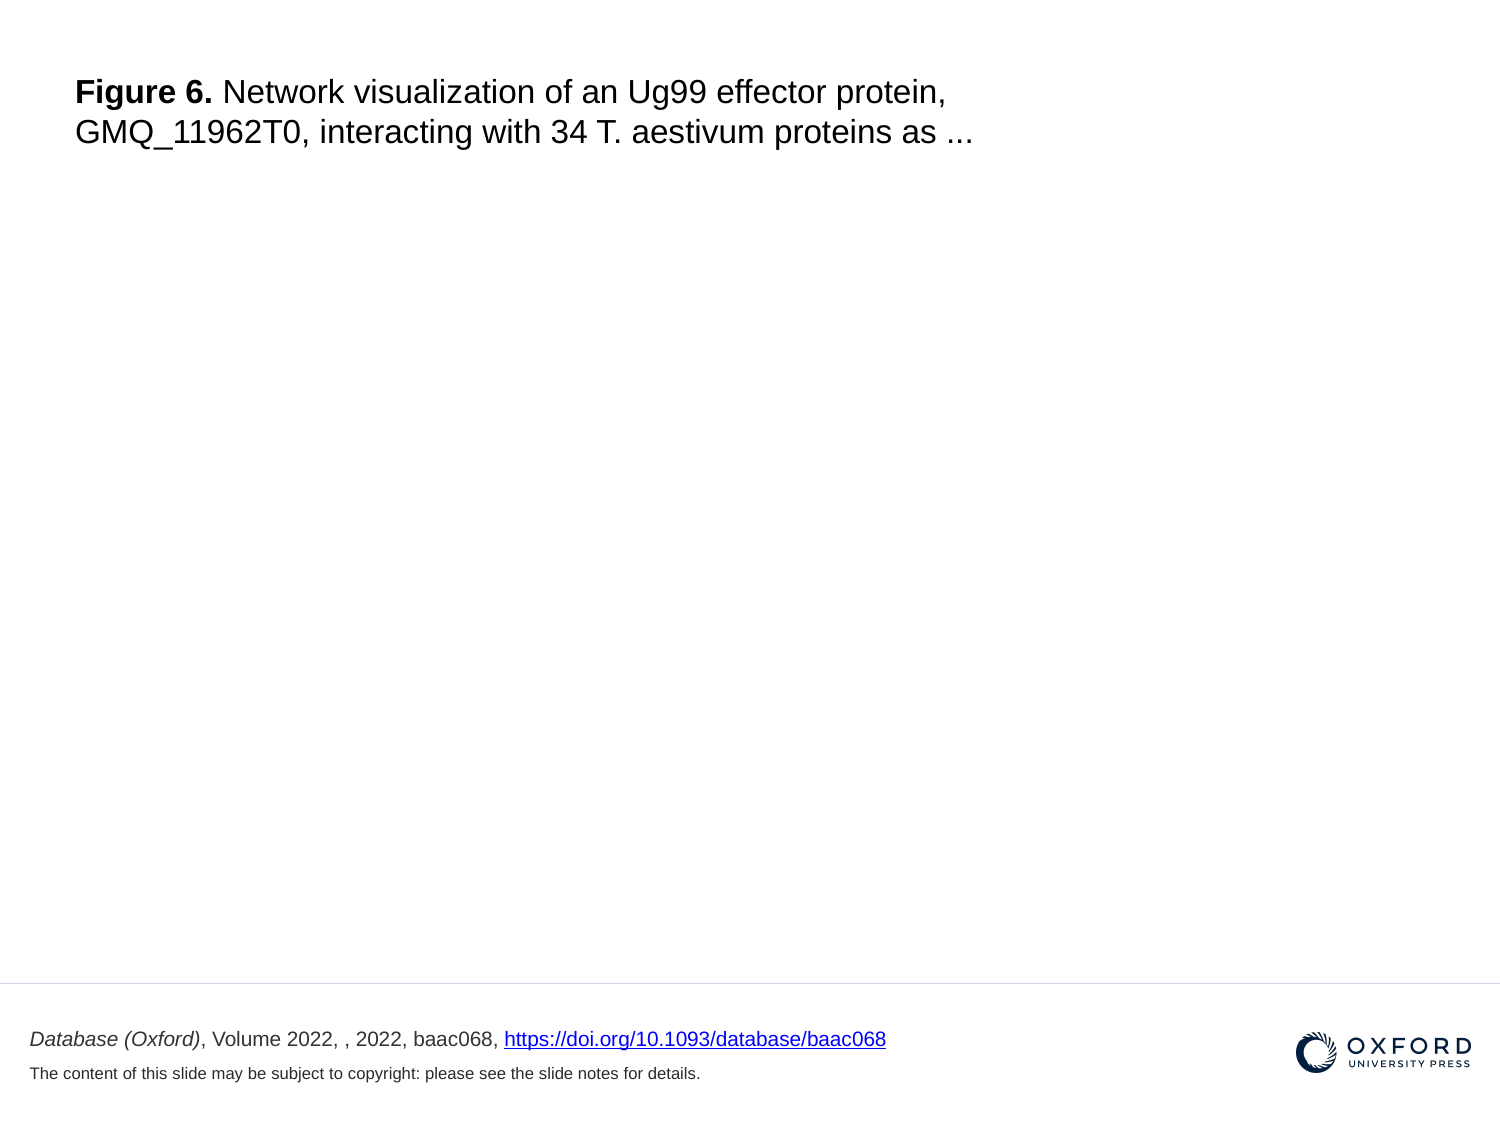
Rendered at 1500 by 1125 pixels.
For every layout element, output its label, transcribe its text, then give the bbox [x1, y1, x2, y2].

picture [1296, 1032, 1471, 1073]
footer Database (Oxford), Volume 2022, , 2022, baac068, https://doi.org/10.1093/database/baac068 The content of this slide may be subject to copyright: please see the slide notes for details. [0, 983, 1260, 1125]
title Figure 6. Network visualization of an Ug99 effector protein, GMQ_11962T0, interacting with 34 T. aestivum proteins as ... [75, 69, 1078, 171]
